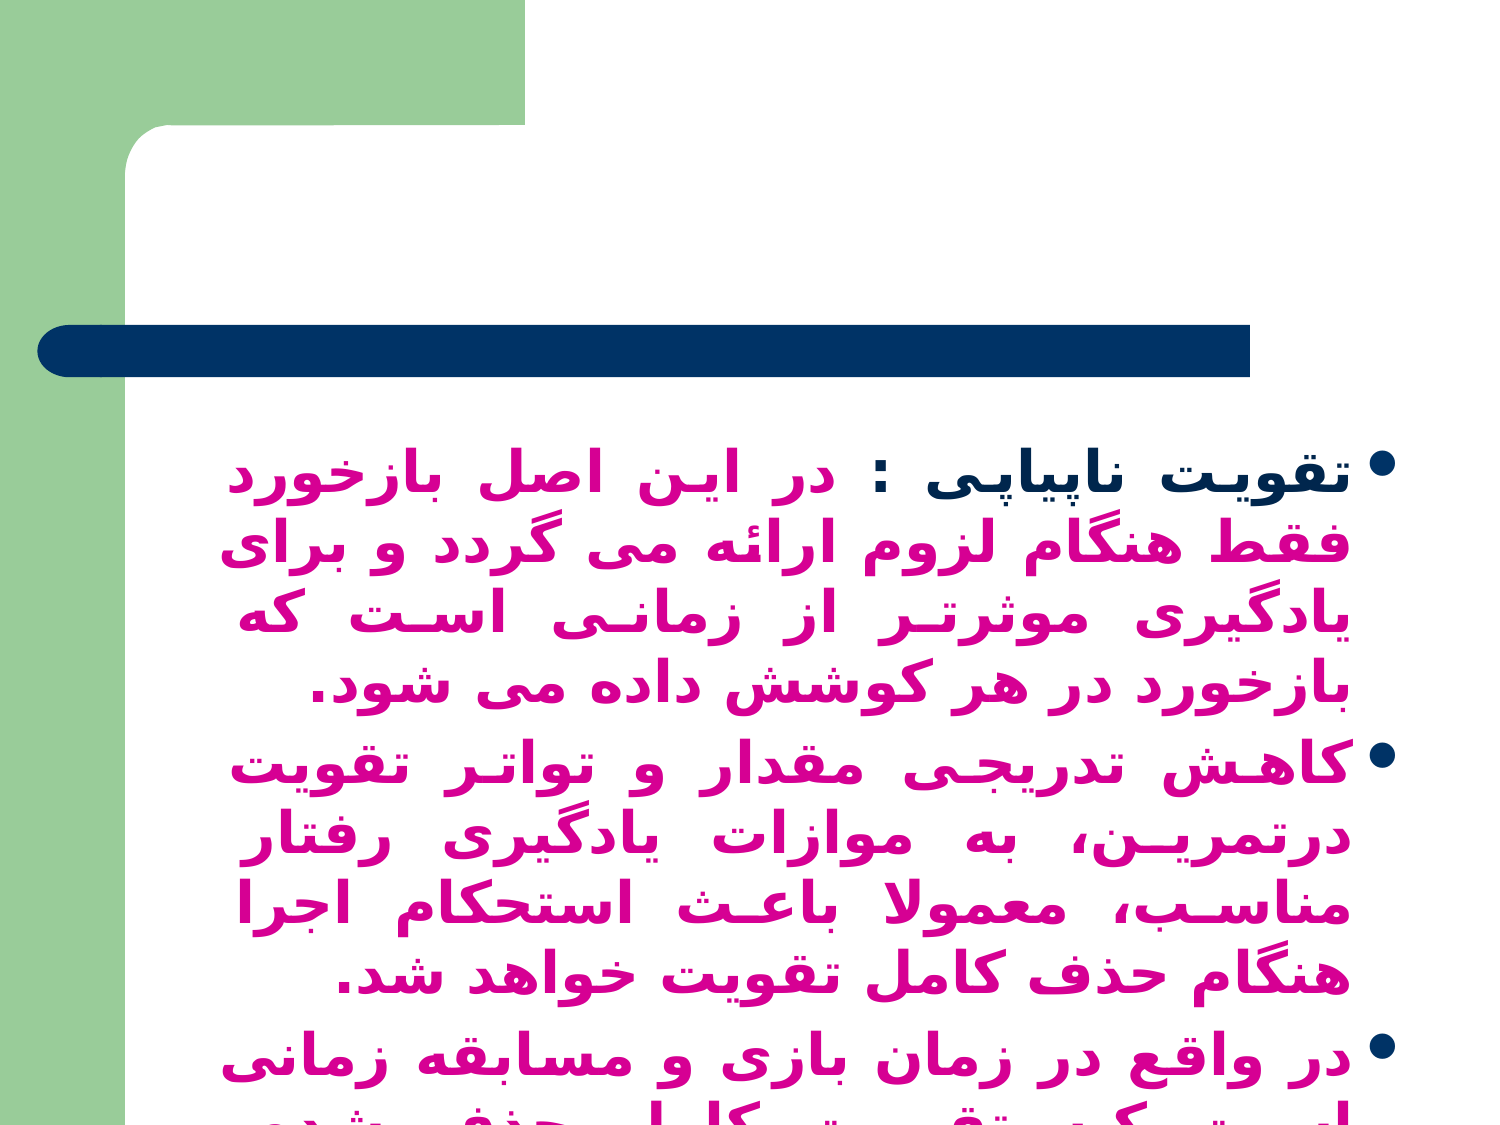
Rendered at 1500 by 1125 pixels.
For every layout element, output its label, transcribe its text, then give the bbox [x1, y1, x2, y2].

list تقویت ناپیاپی : در این اصل بازخورد فقط هنگام لزوم ارائه می گردد و برای یادگیری موثرتر از زمانی است که بازخورد در هر کوشش داده می شود. کاهش تدریجی مقدار و تواتر تقویت درتمرین، به موازات یادگیری رفتار مناسب، معمولا باعث استحکام اجرا هنگام حذف کامل تقویت خواهد شد. در واقع در زمان بازی و مسابقه زمانی است که تقویت کامل حذف شده، بنابراین این روش، روش بسیار مفیدی برای این مواقع می باشد. [199, 426, 1426, 1038]
